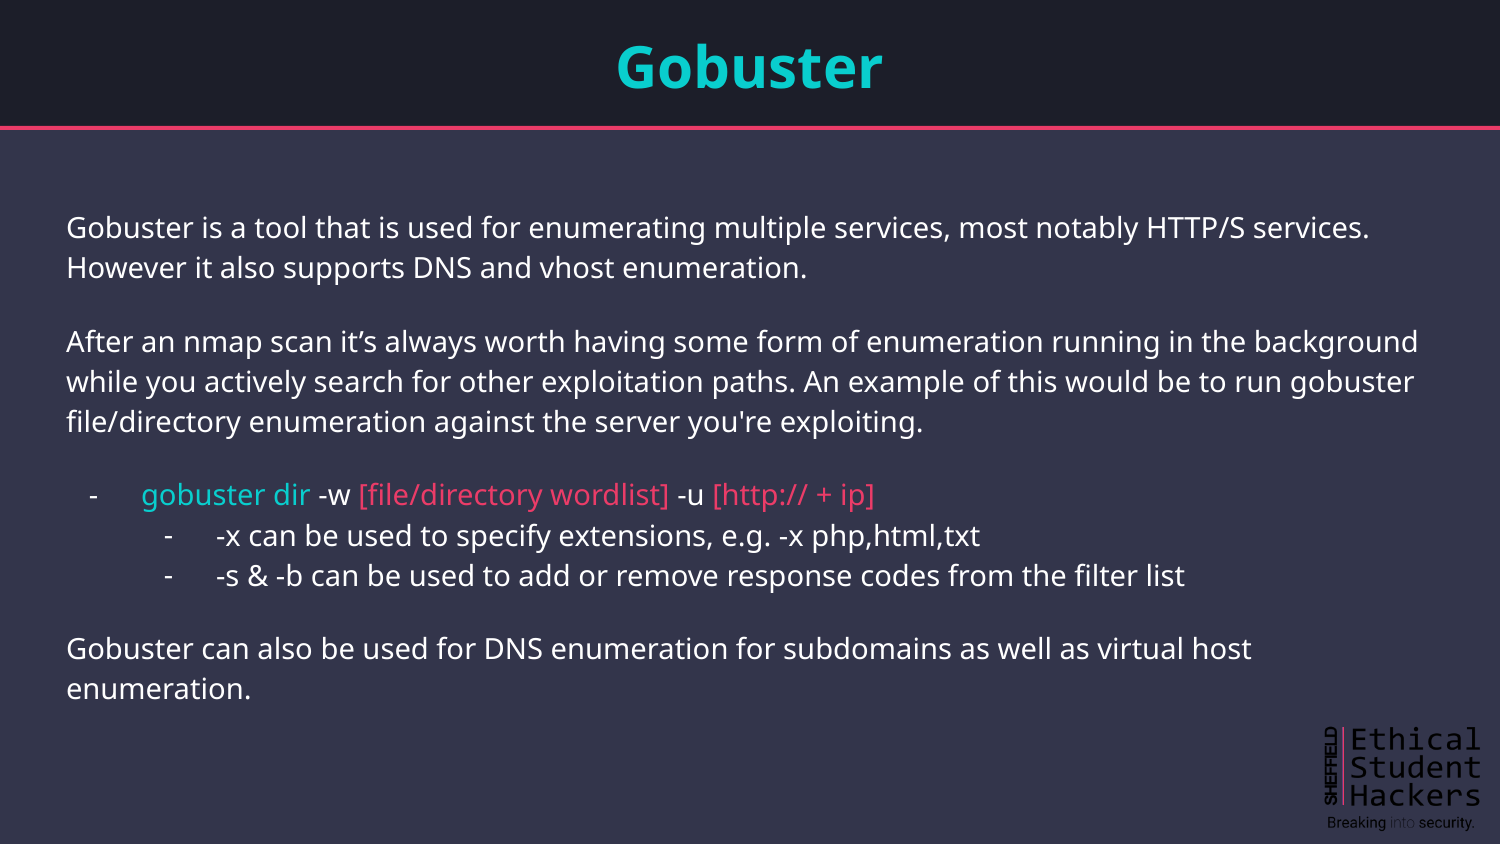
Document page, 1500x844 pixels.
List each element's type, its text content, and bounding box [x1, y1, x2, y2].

title Gobuster [141, 15, 1359, 111]
list Gobuster is a tool that is used for enumerating multiple services, most notably HTTP/S services. However it also supports DNS and vhost enumeration. After an nmap scan it’s always worth having some form of enumeration running in the background while you actively search for other exploitation paths. An example of this would be to run gobuster file/directory enumeration against the server you're exploiting. gobuster dir -w [file/directory wordlist] -u [http:// + ip] -x can be used to specify extensions, e.g. -x php,html,txt -s & -b can be used to add or remove response codes from the filter list Gobuster can also be used for DNS enumeration for subdomains as well as virtual host enumeration. [51, 189, 1449, 750]
picture [1307, 709, 1500, 844]
